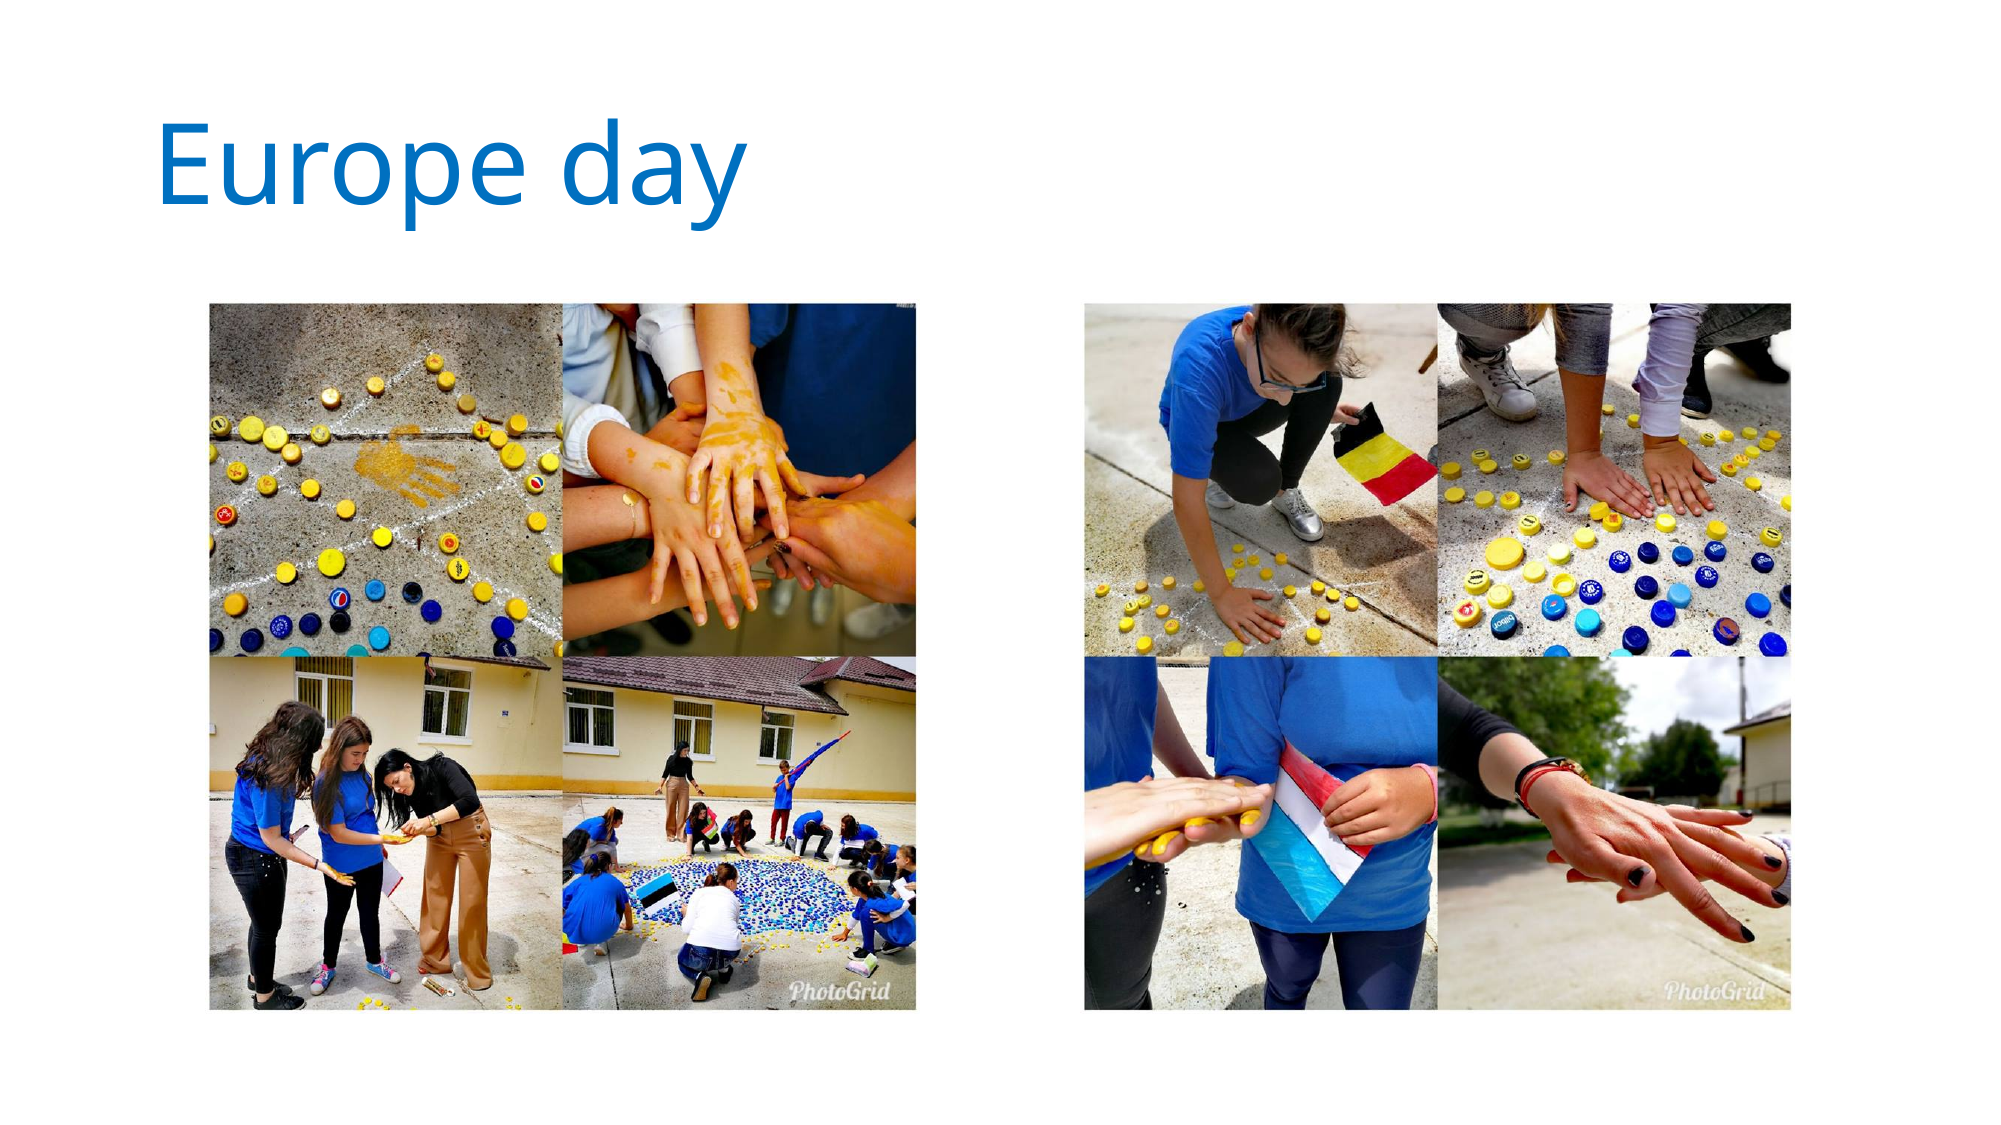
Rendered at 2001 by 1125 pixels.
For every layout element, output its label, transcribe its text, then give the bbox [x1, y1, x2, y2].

title Europe day [137, 59, 1863, 278]
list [205, 299, 920, 1014]
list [1080, 299, 1795, 1014]
